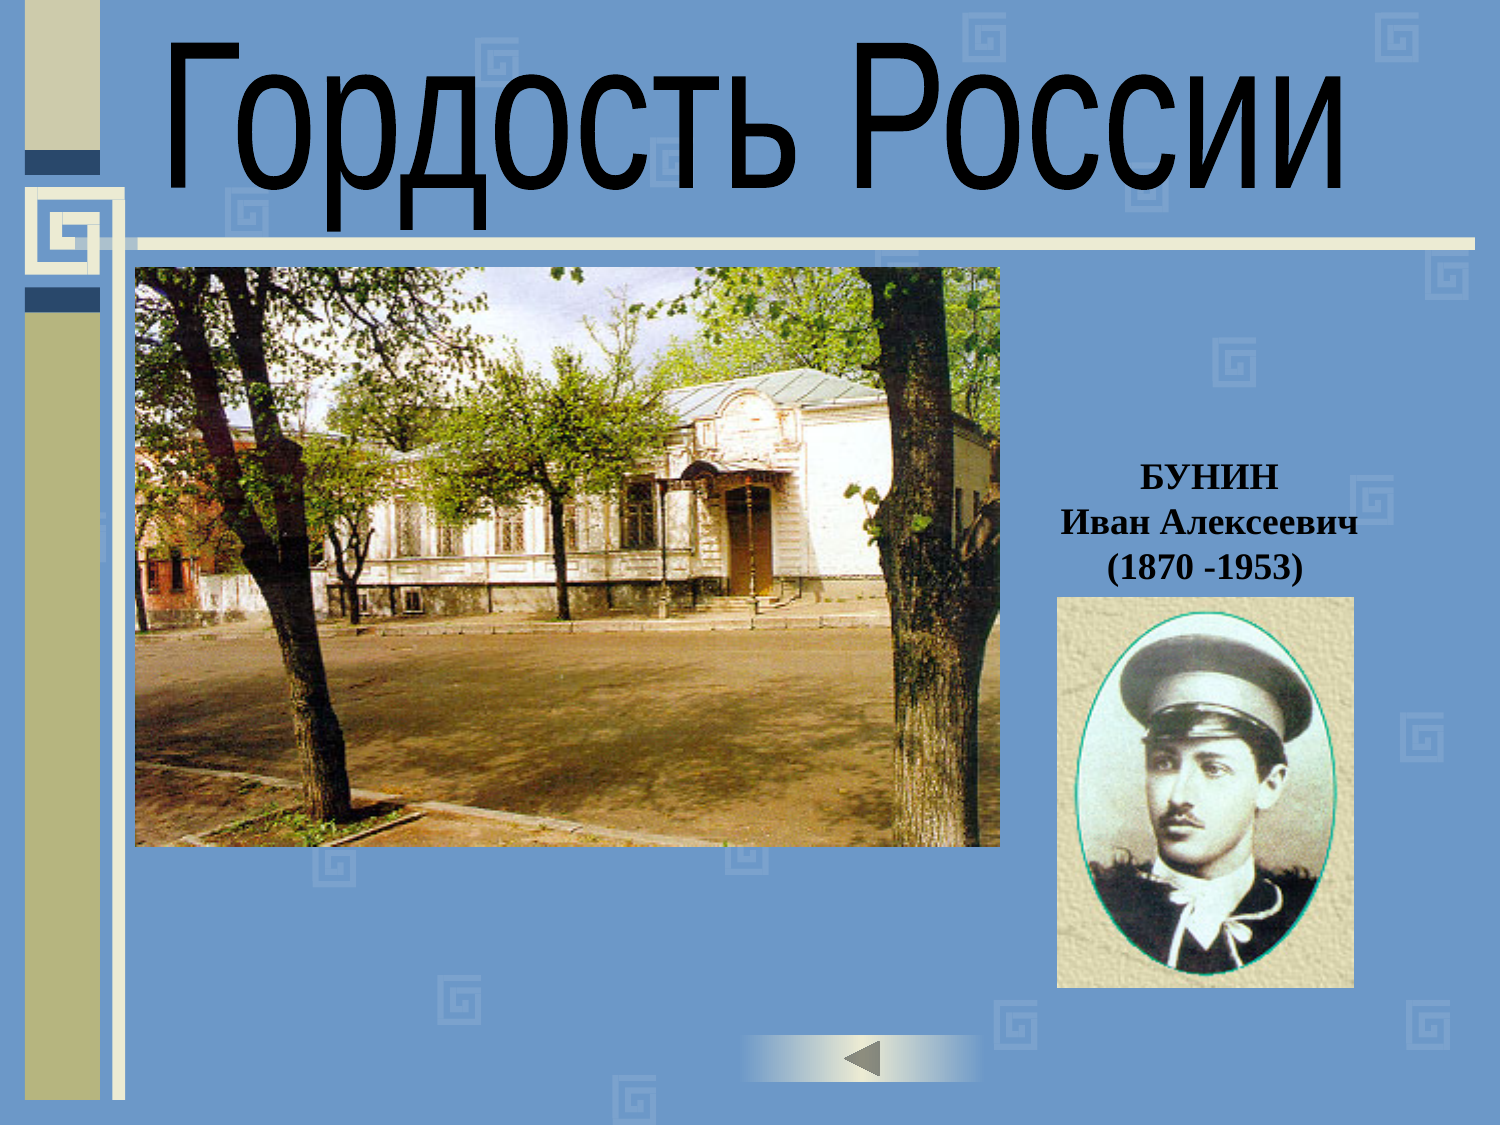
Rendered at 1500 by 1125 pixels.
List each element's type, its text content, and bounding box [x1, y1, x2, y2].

text_box [738, 1034, 987, 1083]
picture [1056, 597, 1354, 988]
picture [135, 266, 1000, 848]
text_box БУНИН Иван Алексеевич (1870 -1953) [1045, 444, 1374, 595]
